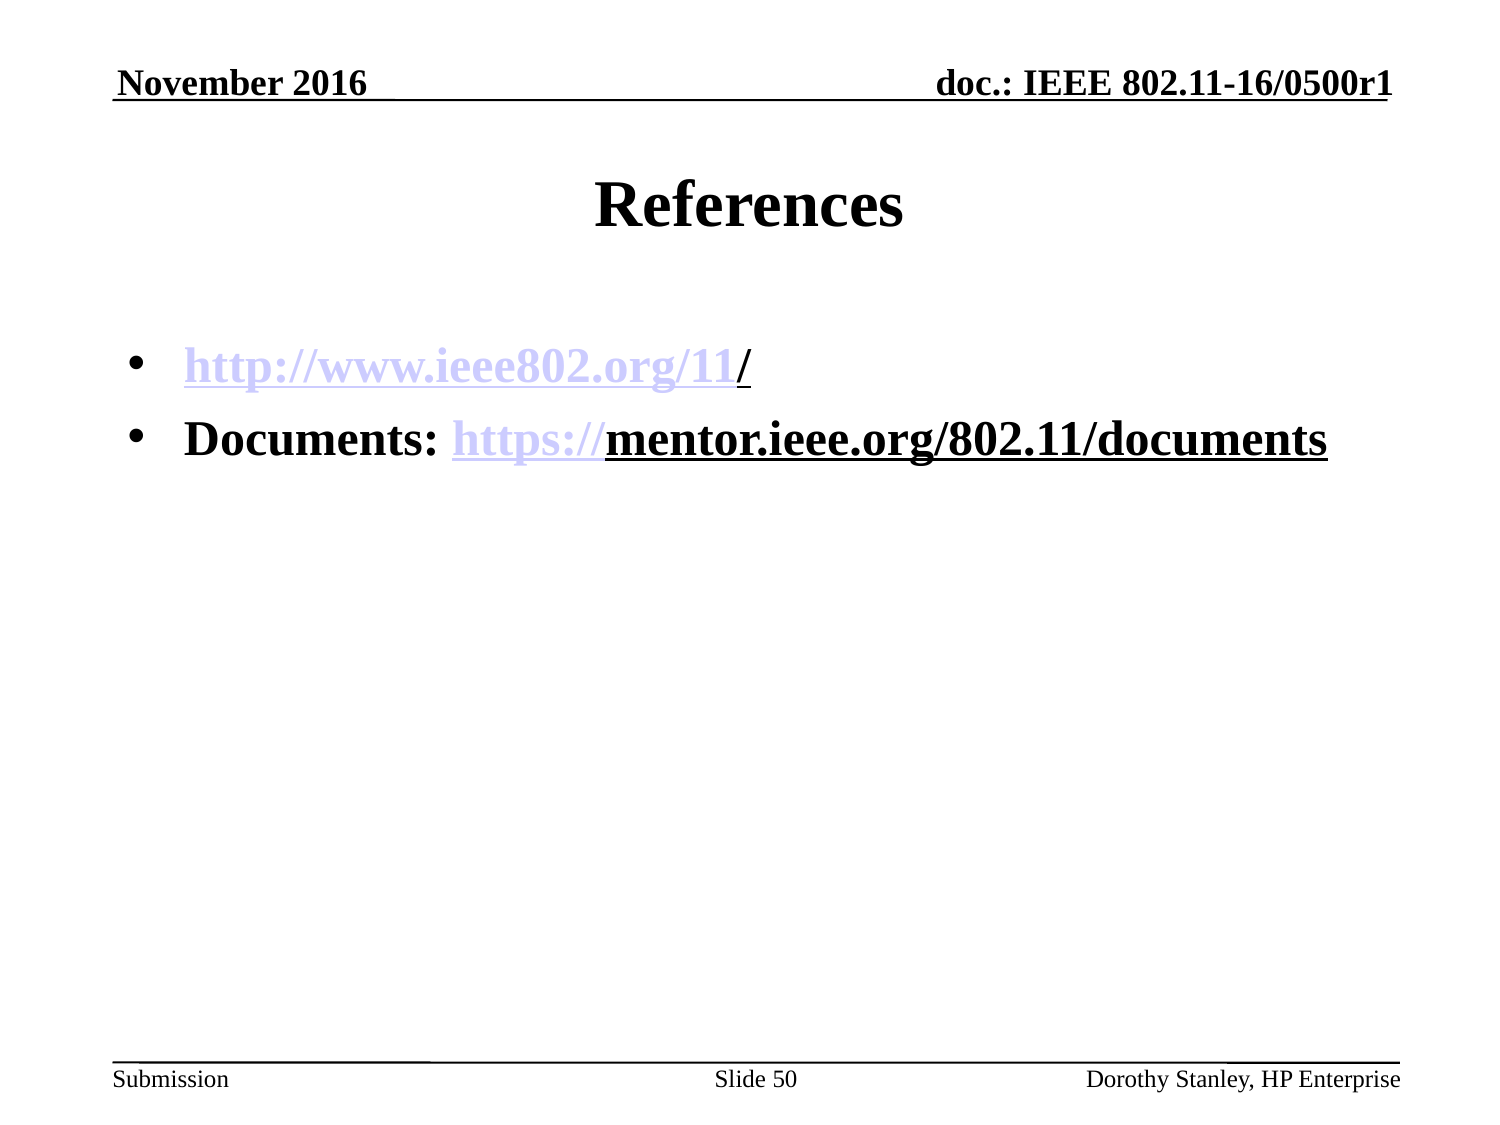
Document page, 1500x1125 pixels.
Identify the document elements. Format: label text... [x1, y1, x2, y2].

slide_number Slide 50 [712, 1061, 800, 1123]
list http://www.ieee802.org/11/ Documents: https://mentor.ieee.org/802.11/documents [112, 324, 1388, 1016]
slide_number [116, 58, 507, 104]
title References [112, 112, 1388, 288]
footer Dorothy Stanley, HP Enterprise [1019, 1061, 1402, 1093]
